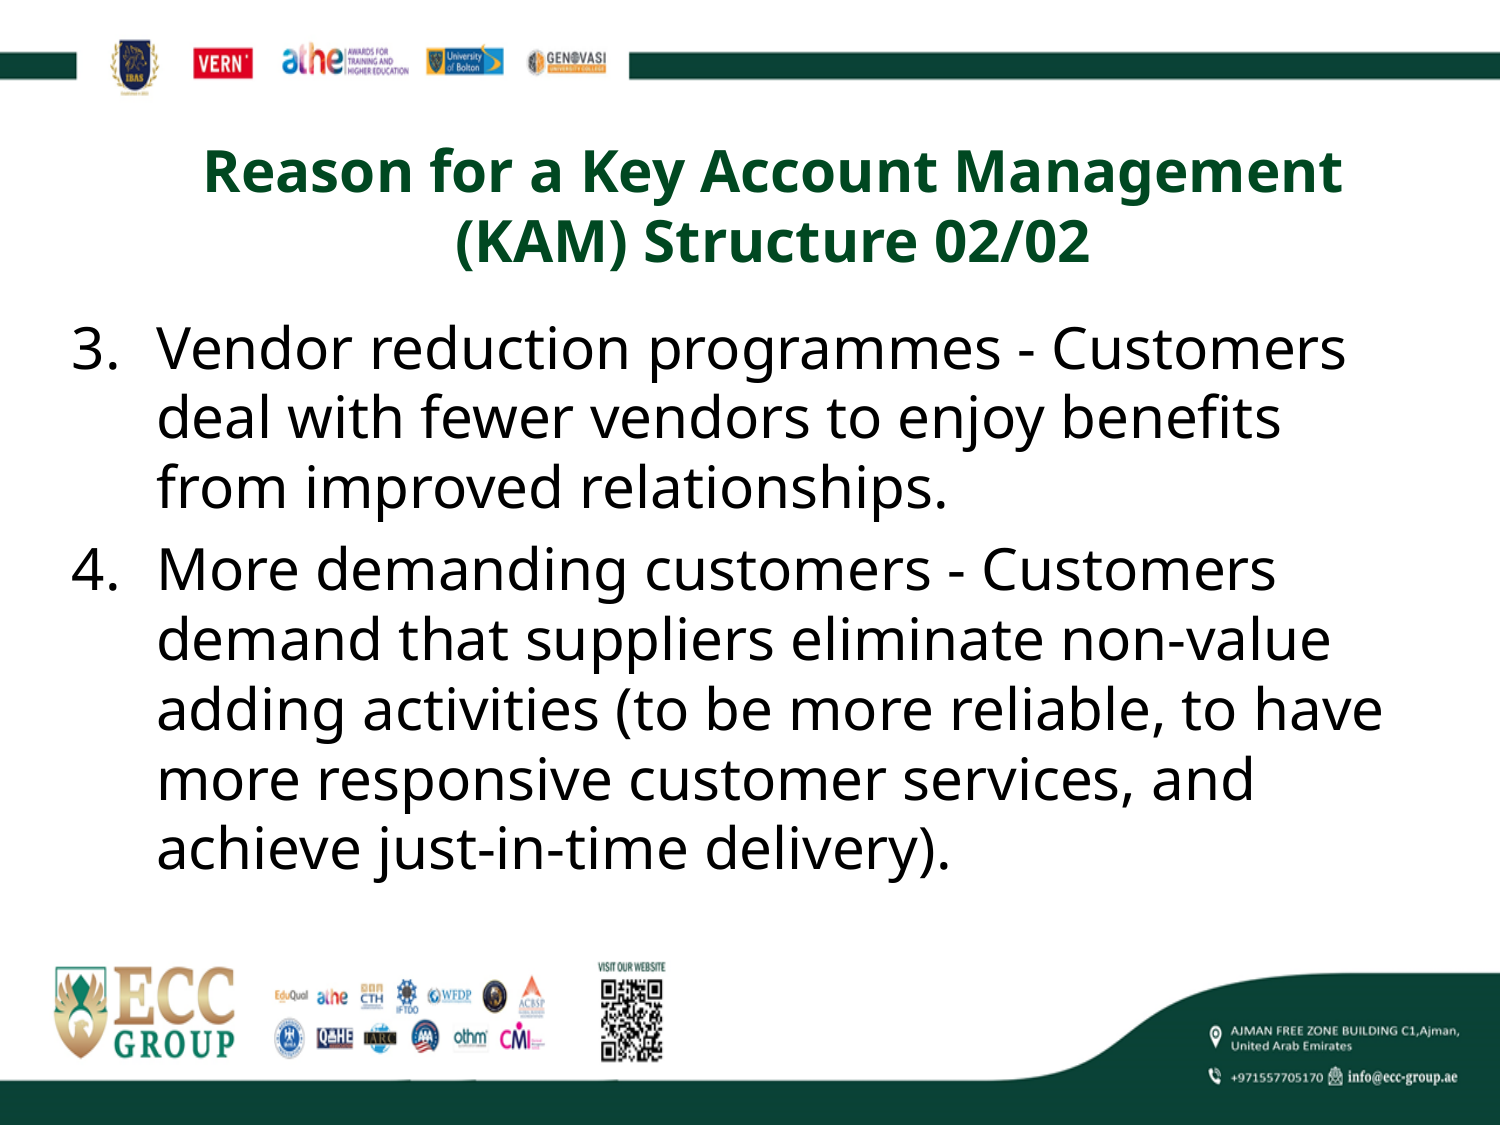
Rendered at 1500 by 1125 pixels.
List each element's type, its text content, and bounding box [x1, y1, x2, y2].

title Reason for a Key Account Management (KAM) Structure 02/02 [97, 110, 1449, 298]
list Vendor reduction programmes - Customers deal with fewer vendors to enjoy benefits from improved relationships. More demanding customers - Customers demand that suppliers eliminate non-value adding activities (to be more reliable, to have more responsive customer services, and achieve just-in-time delivery). [56, 303, 1444, 1001]
picture [0, 0, 1500, 1125]
